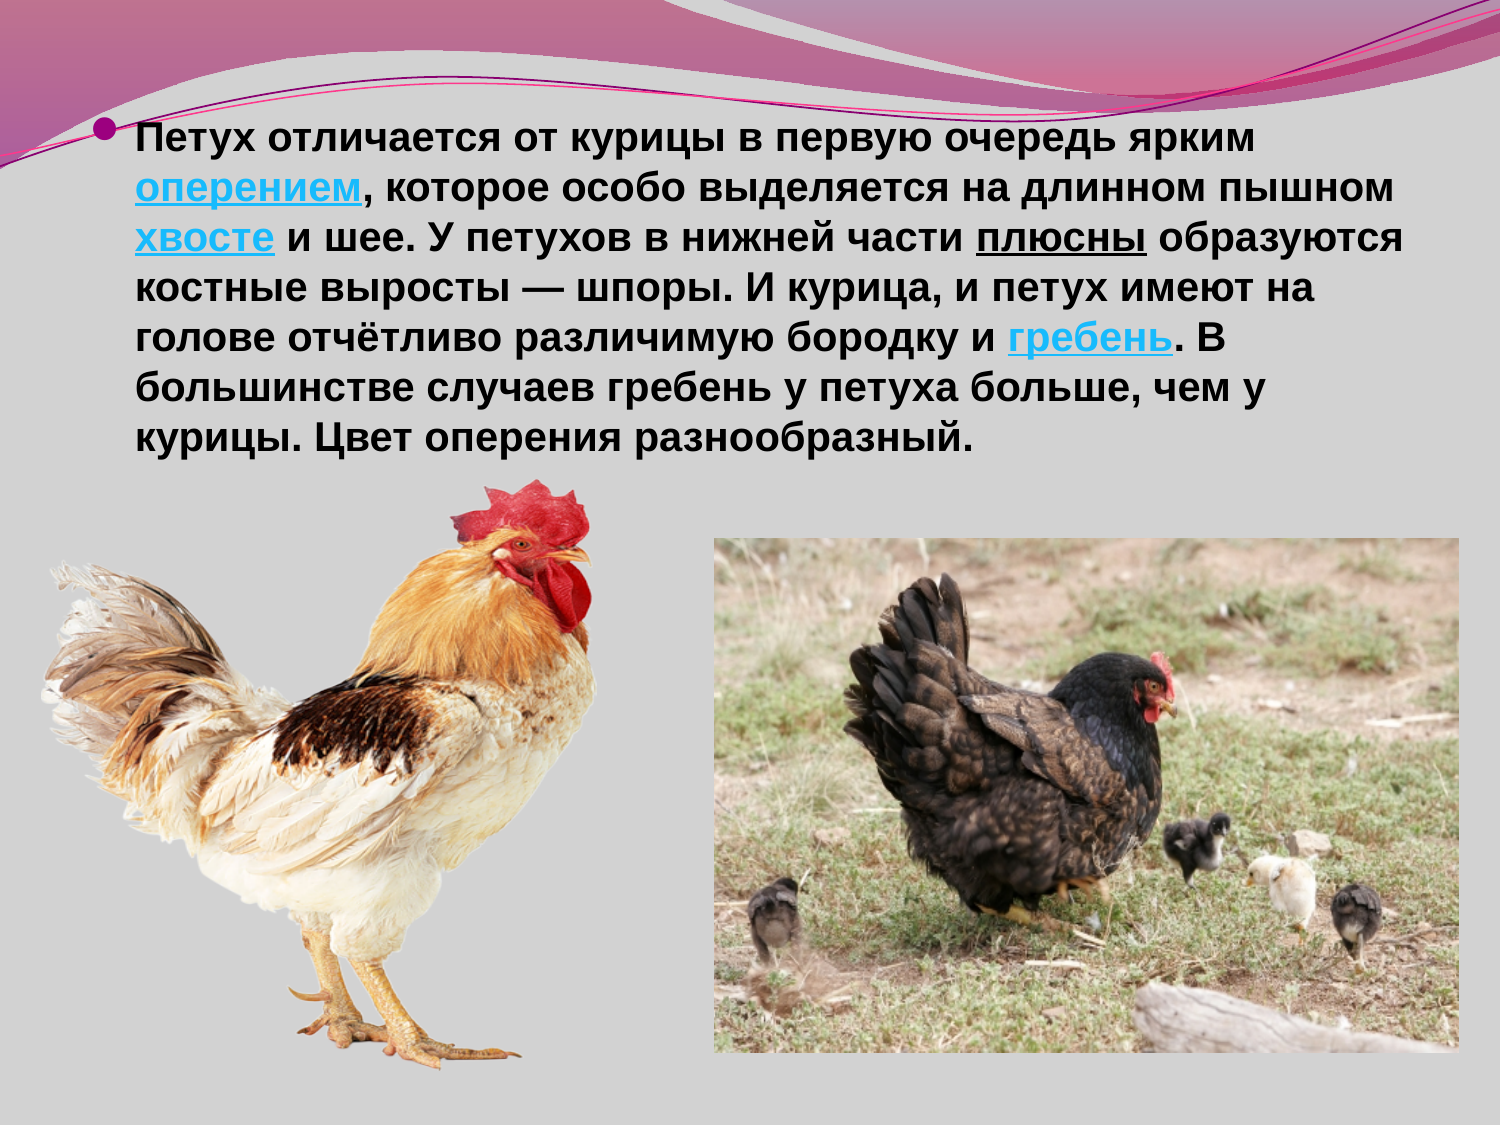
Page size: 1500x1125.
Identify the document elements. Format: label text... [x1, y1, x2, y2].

picture [714, 538, 1459, 1054]
picture [40, 479, 597, 1071]
list Петух отличается от курицы в первую очередь ярким оперением, которое особо выделяется на длинном пышном хвосте и шее. У петухов в нижней части плюсны образуются костные выросты — шпоры. И курица, и петух имеют на голове отчётливо различимую бородку и гребень. В большинстве случаев гребень у петуха больше, чем у курицы. Цвет оперения разнообразный. [75, 101, 1425, 1038]
